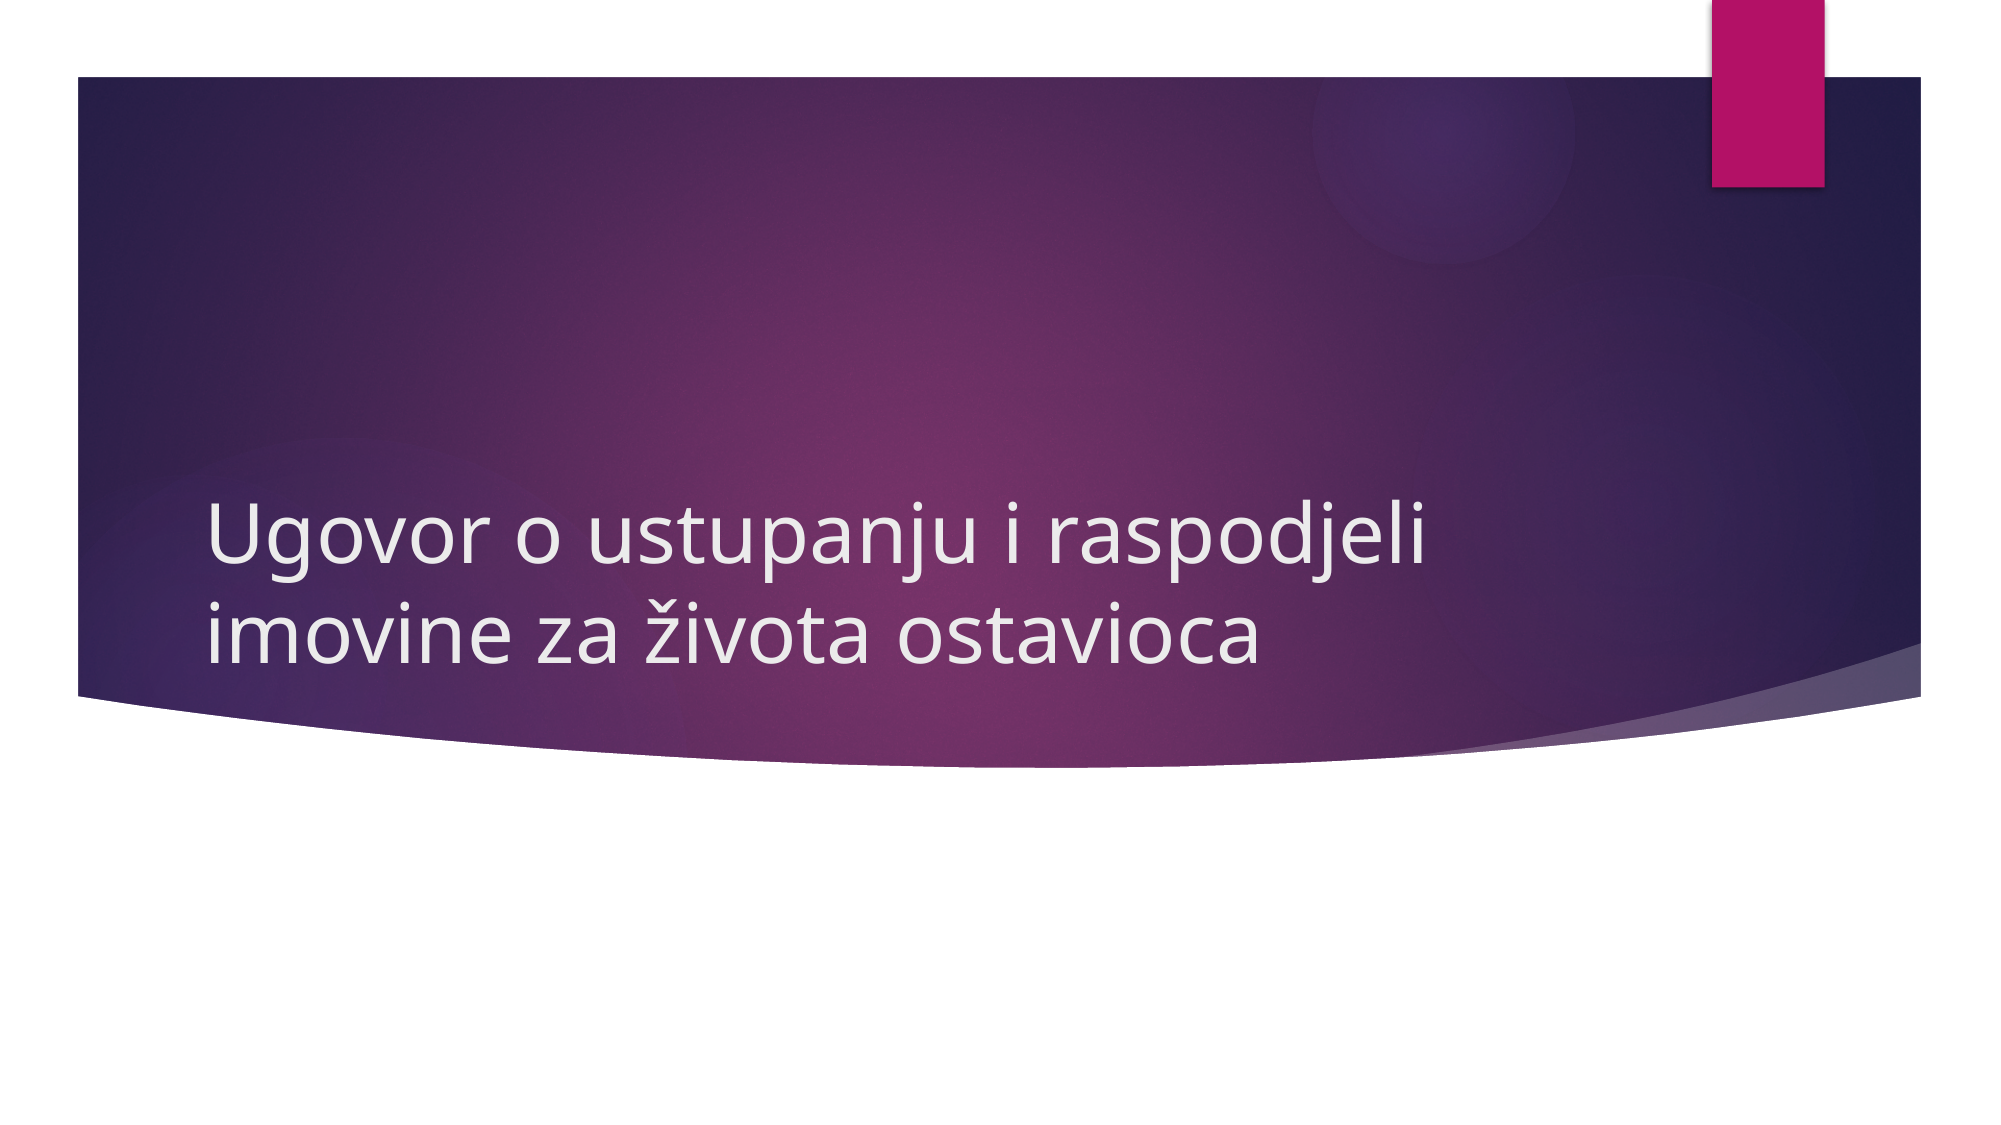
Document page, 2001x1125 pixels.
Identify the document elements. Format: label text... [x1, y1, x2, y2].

title Ugovor o ustupanju i raspodjeli imovine za života ostavioca [189, 388, 1638, 688]
